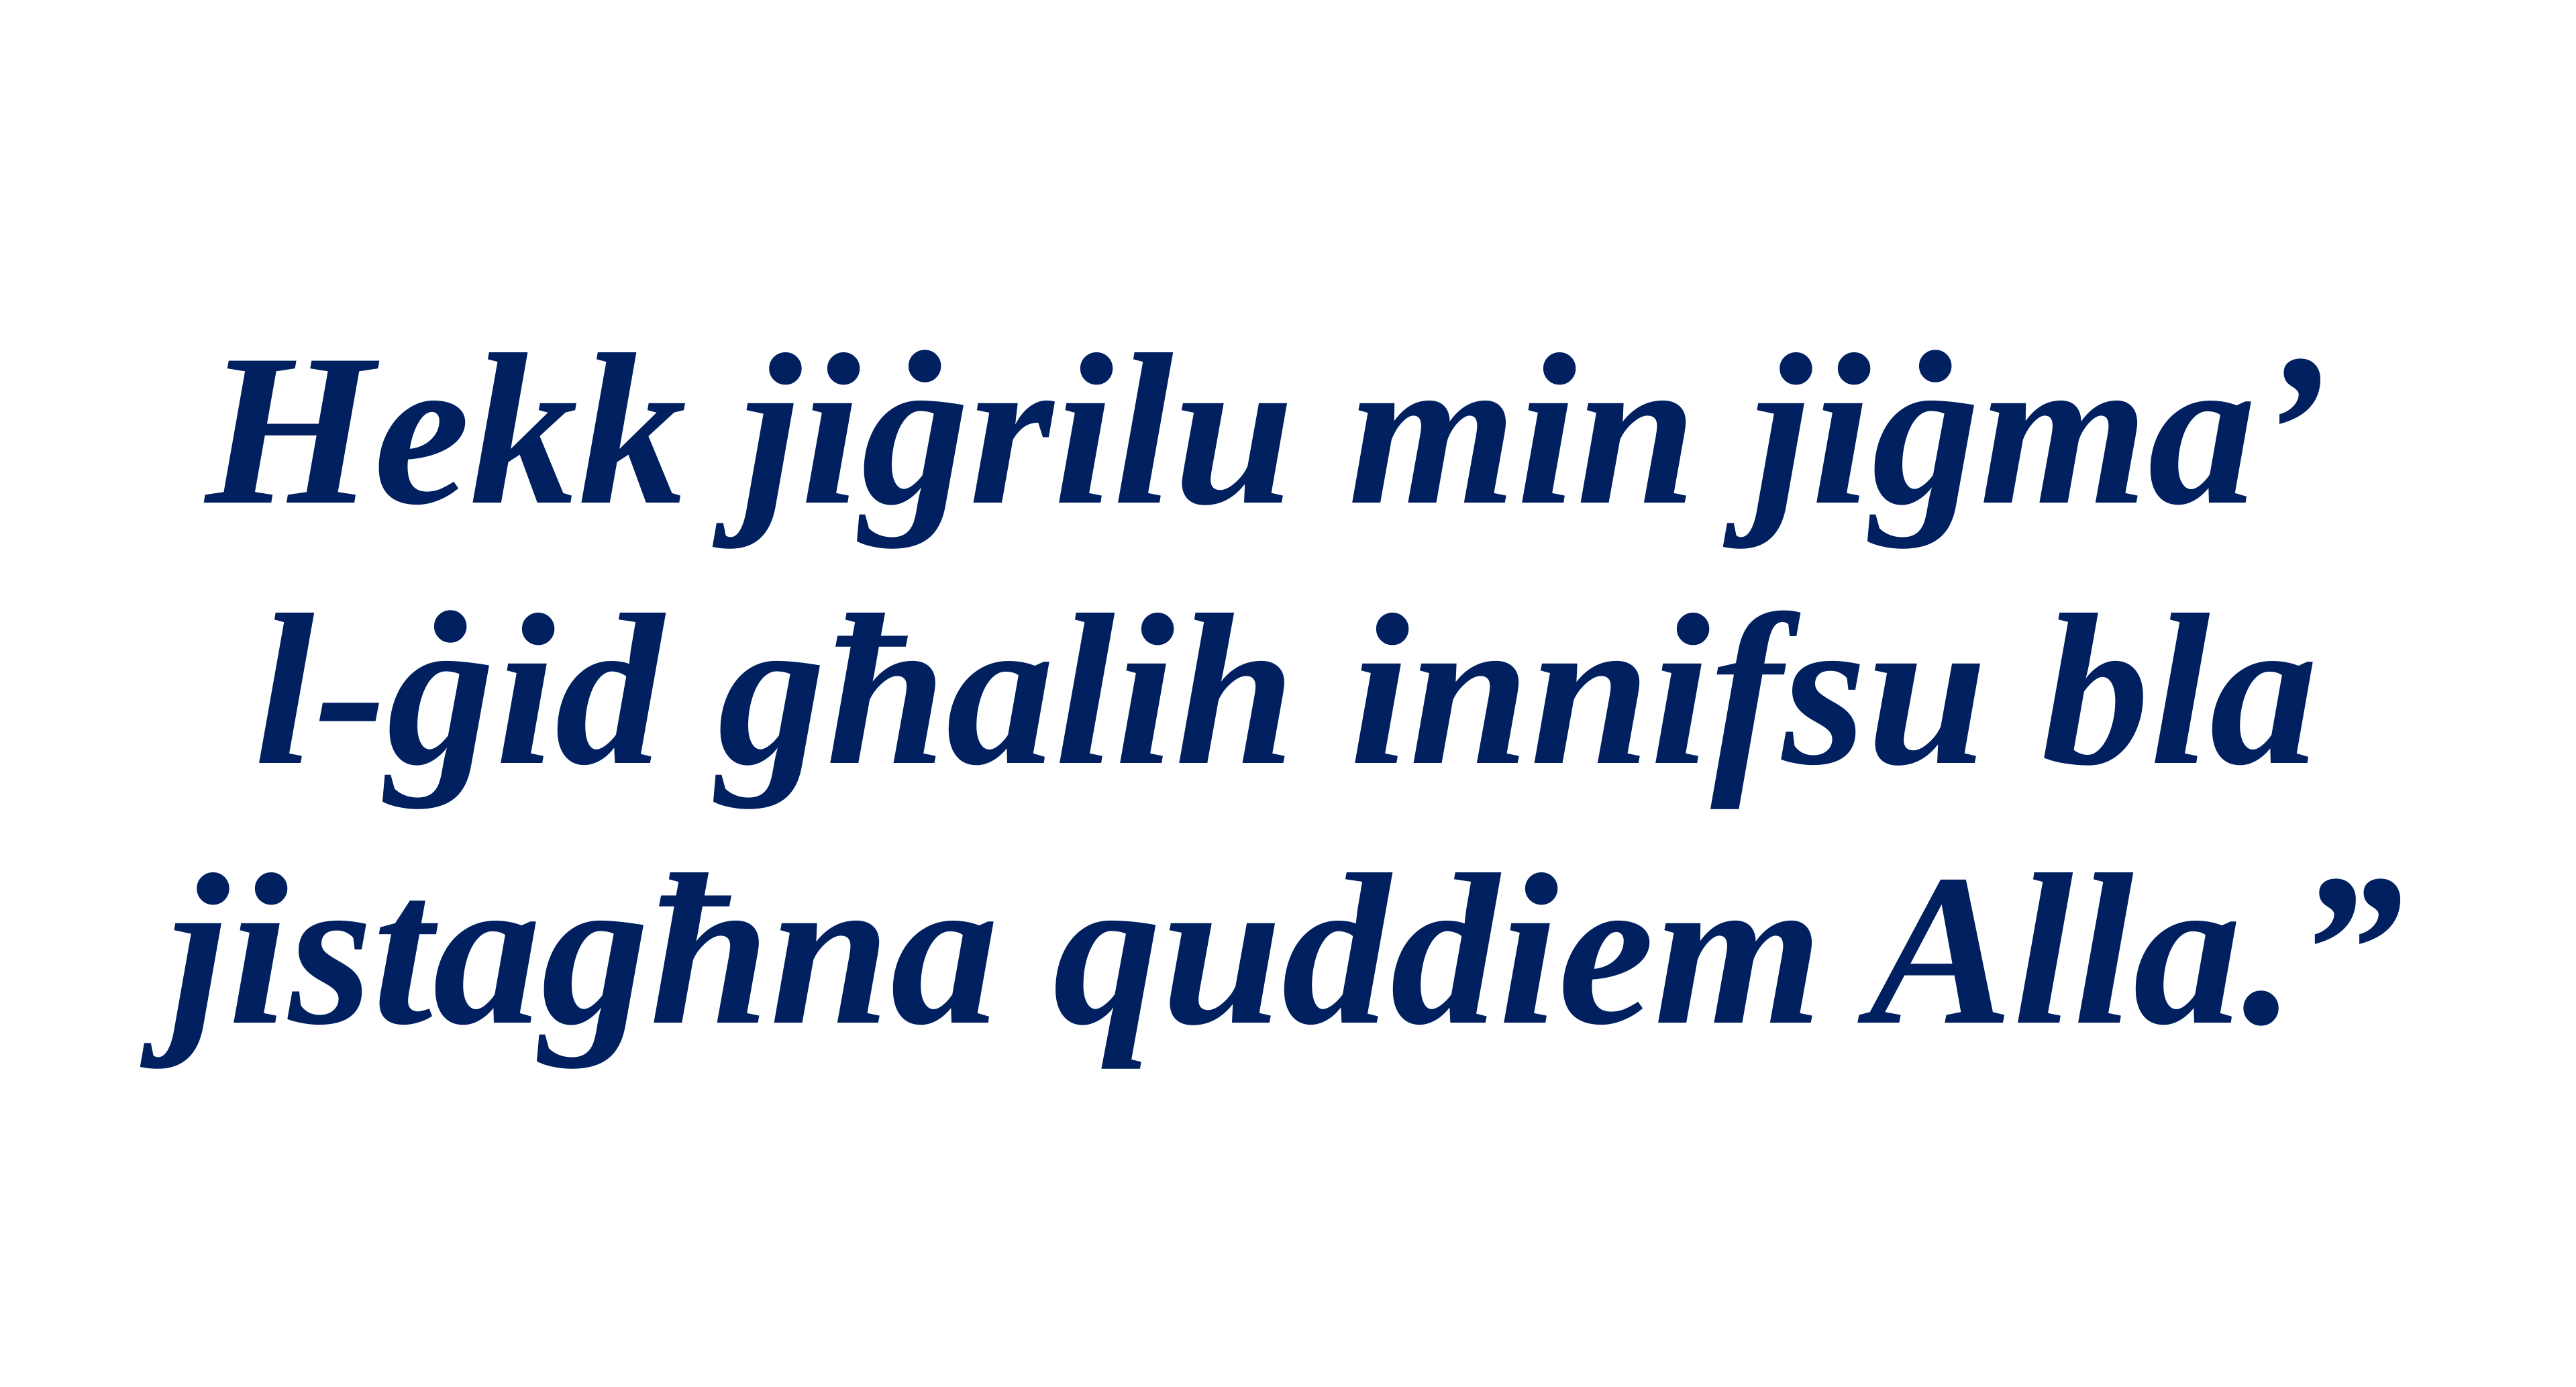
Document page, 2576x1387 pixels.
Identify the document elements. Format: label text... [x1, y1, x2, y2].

list Hekk jiġrilu min jiġma’ l-ġid għalih innifsu bla jistagħna quddiem Alla.” [47, 281, 2528, 1106]
